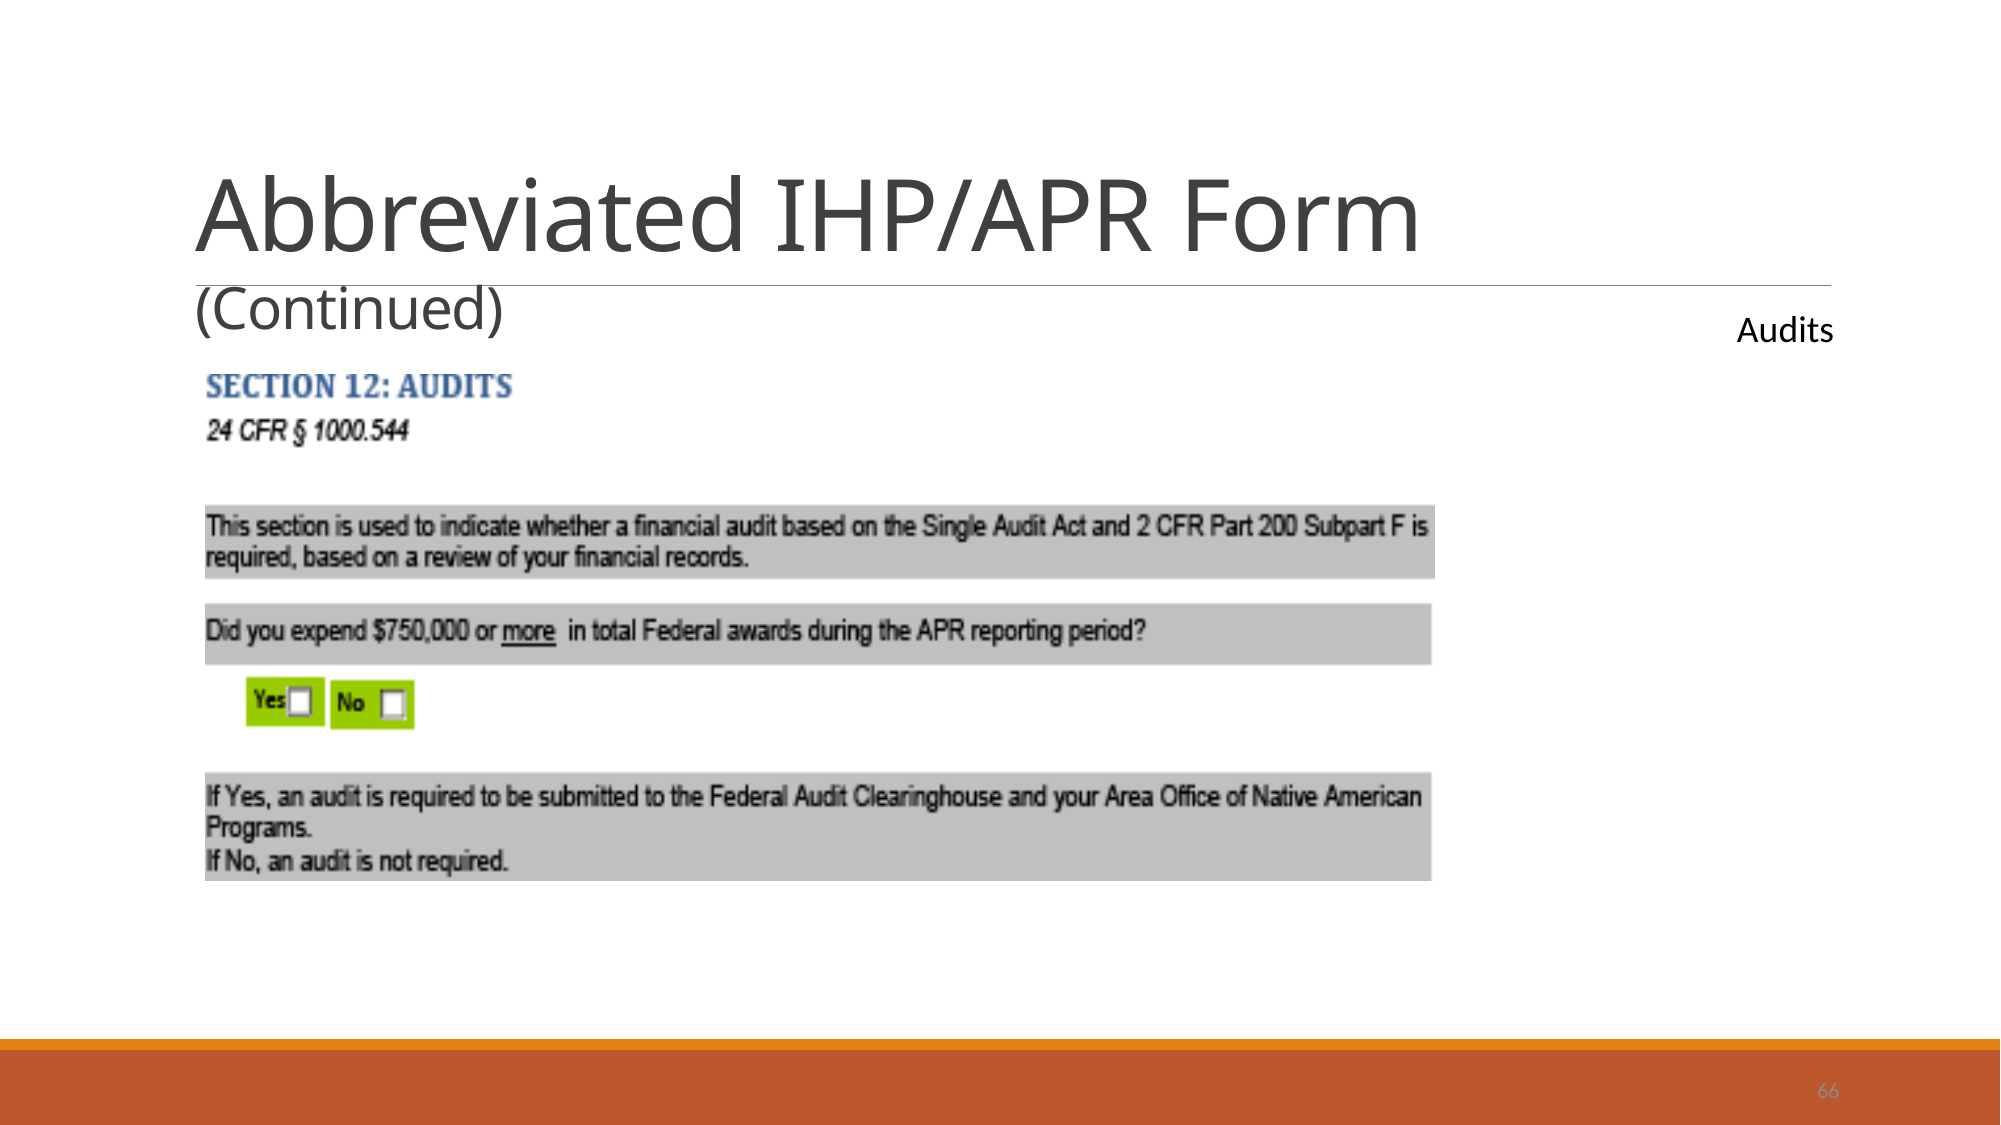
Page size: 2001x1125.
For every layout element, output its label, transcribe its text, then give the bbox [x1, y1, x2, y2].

text_box Audits [1734, 303, 1837, 351]
slide_number 66 [1624, 1059, 1840, 1120]
text_box Abbreviated IHP/APR Form (Continued) [192, 148, 1531, 341]
picture [204, 374, 1436, 881]
